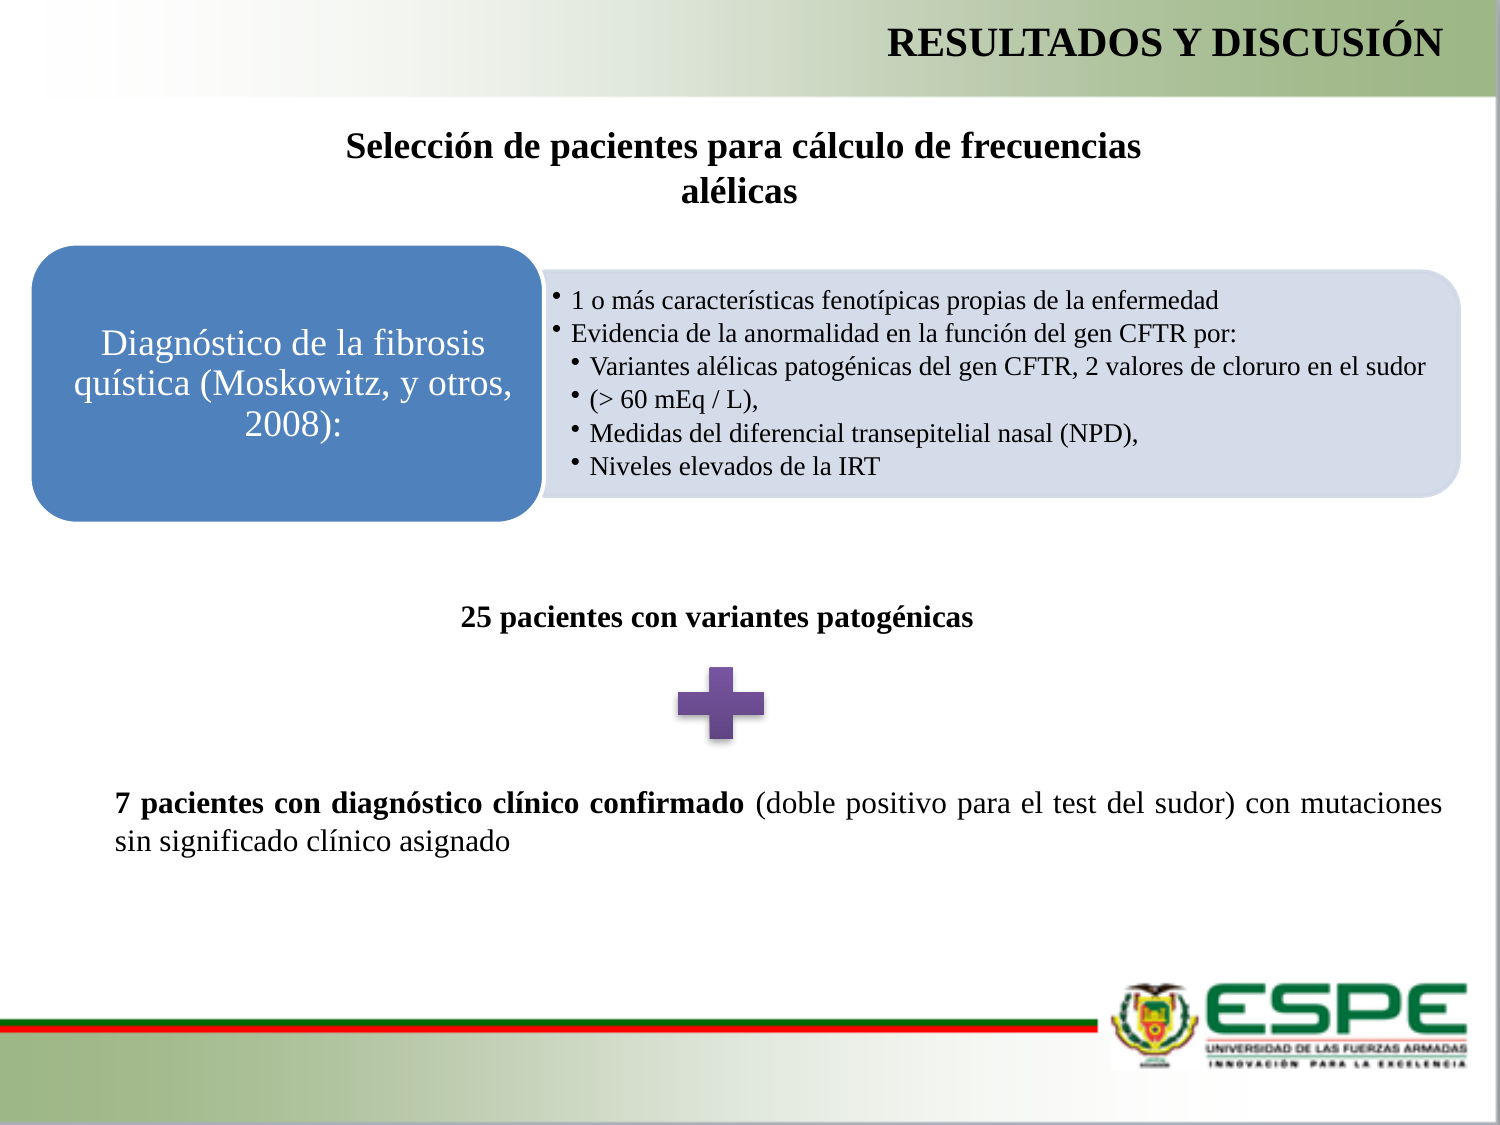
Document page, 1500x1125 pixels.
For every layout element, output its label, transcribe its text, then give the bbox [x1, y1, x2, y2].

text_box RESULTADOS Y DISCUSIÓN [785, 7, 1459, 72]
text_box [677, 667, 765, 739]
text_box 25 pacientes con variantes patogénicas [445, 589, 998, 642]
picture [0, 0, 1500, 1125]
text_box Selección de pacientes para cálculo de frecuencias alélicas [301, 113, 1187, 219]
text_box 7 pacientes con diagnóstico clínico confirmado (doble positivo para el test del sudor) con mutaciones sin significado clínico asignado [100, 775, 1459, 865]
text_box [29, 243, 1459, 524]
